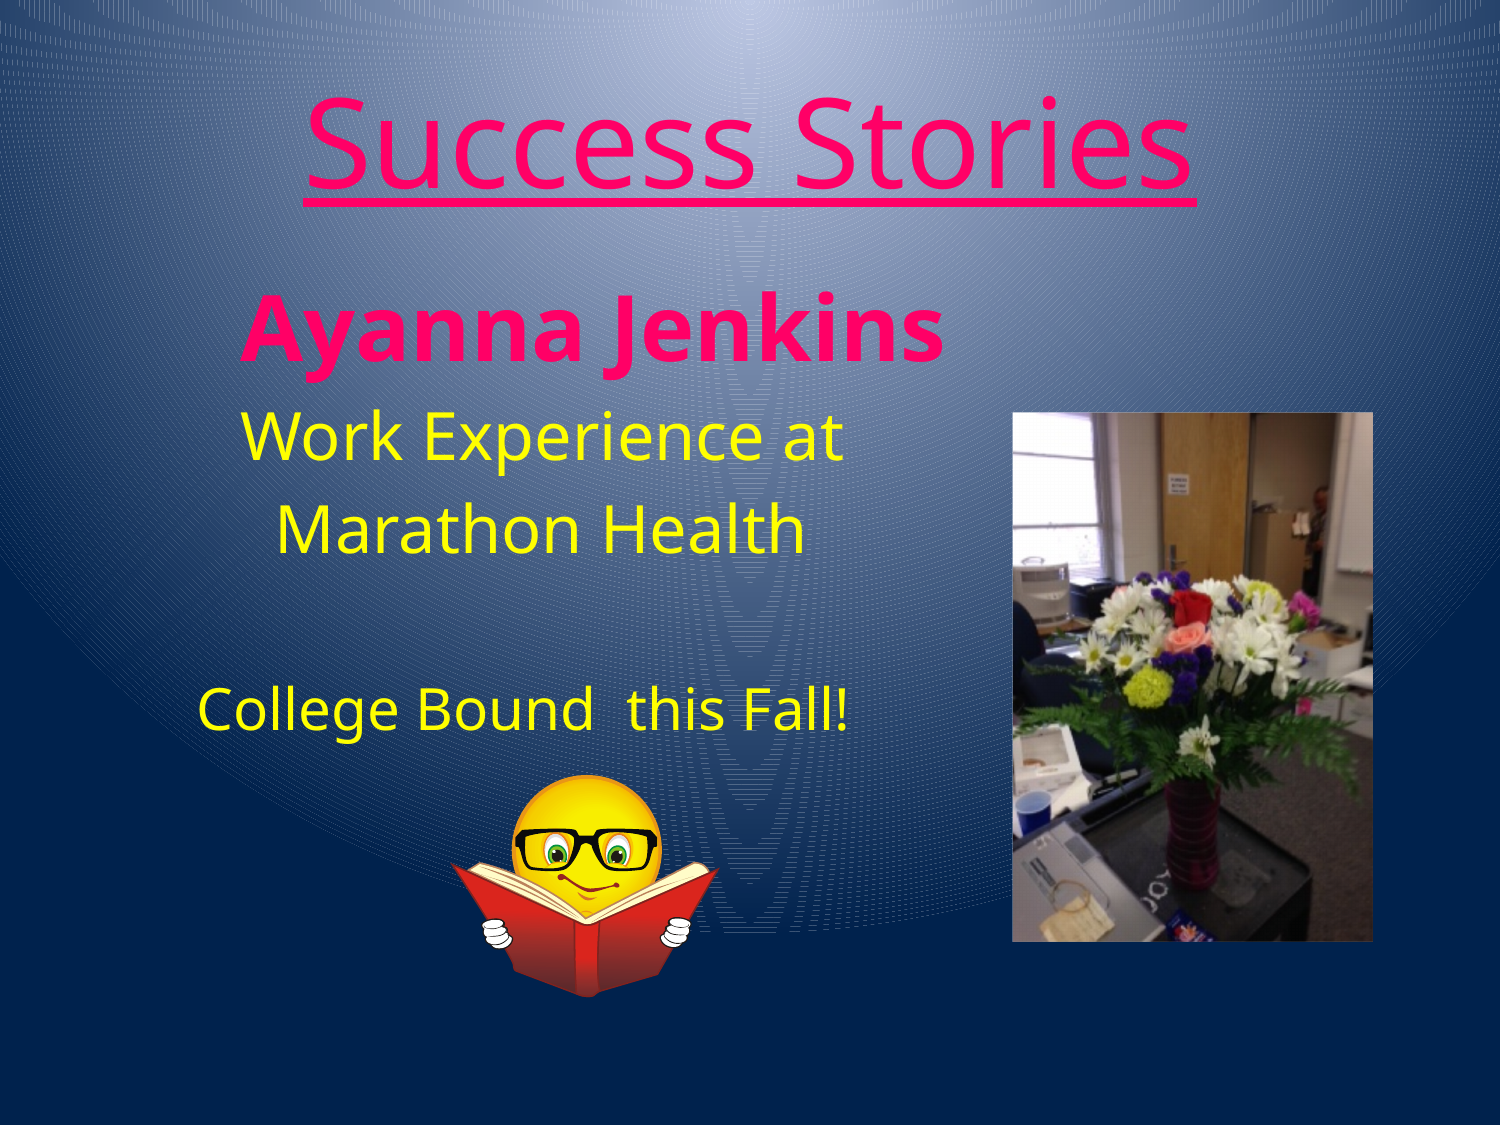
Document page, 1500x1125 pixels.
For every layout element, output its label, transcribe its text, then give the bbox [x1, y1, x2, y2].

list Ayanna Jenkins Work Experience at Marathon Health College Bound this Fall! [75, 262, 1425, 1005]
title Success Stories [75, 45, 1425, 233]
picture [449, 774, 721, 998]
picture [927, 413, 1458, 941]
